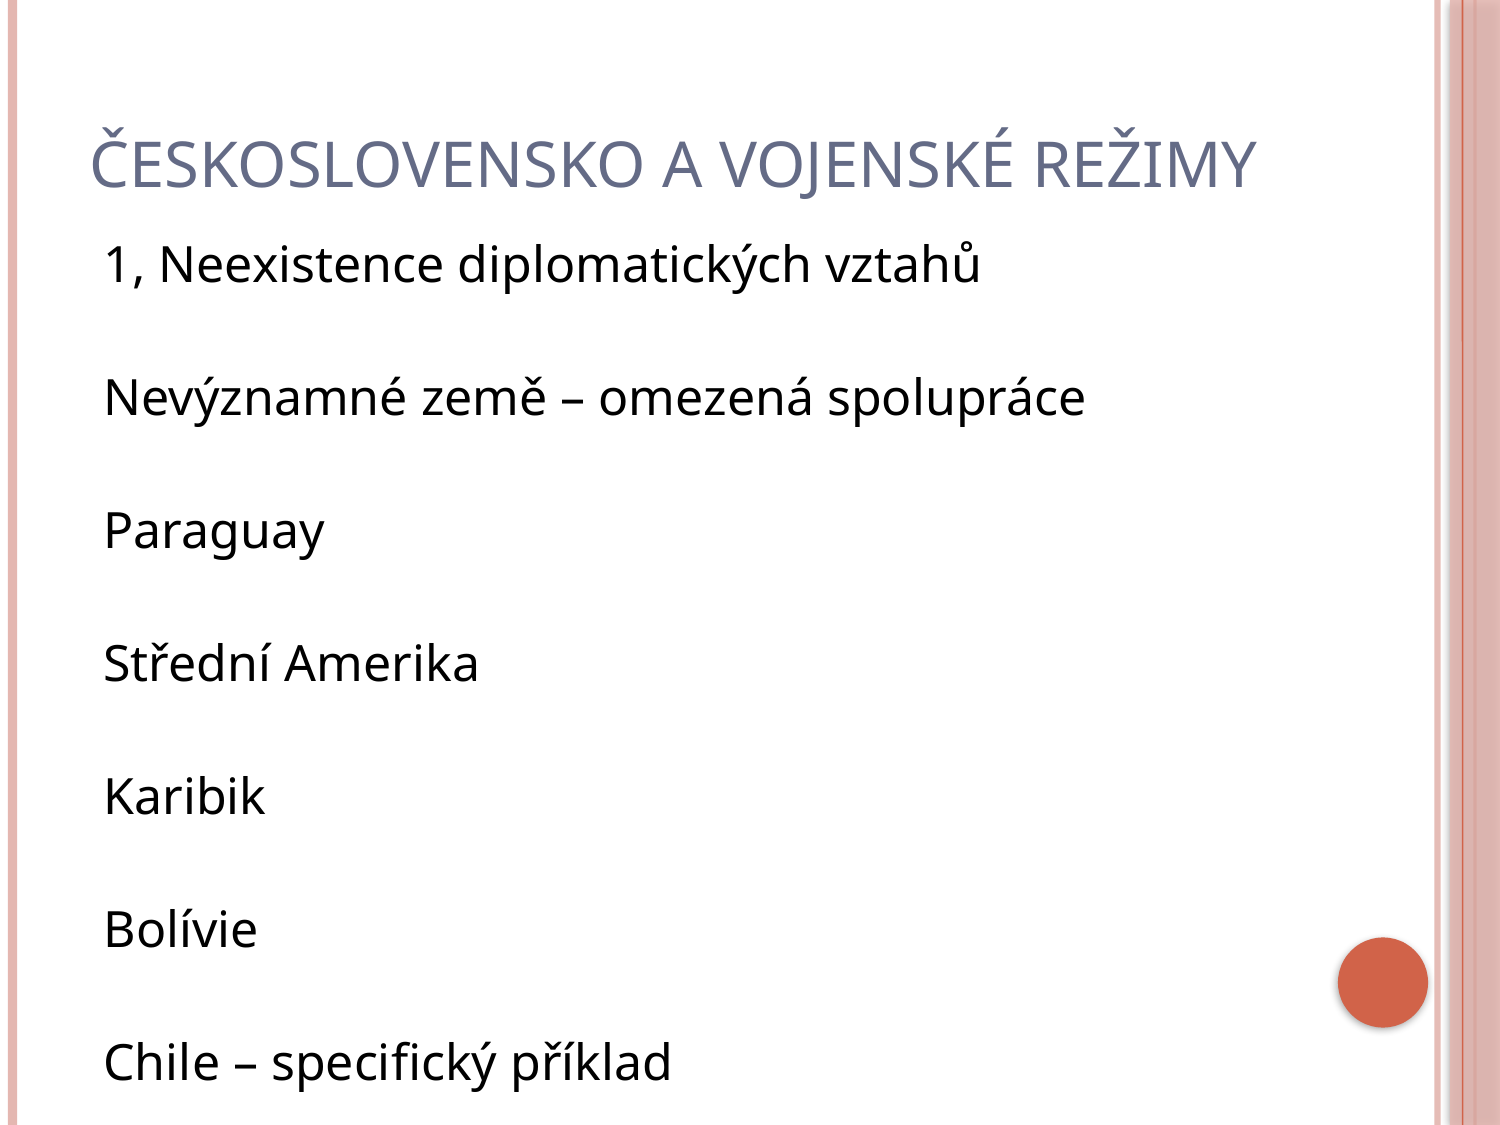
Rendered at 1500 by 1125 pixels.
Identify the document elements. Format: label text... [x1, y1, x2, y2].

title Československo a vojenské režimy [75, 45, 1300, 208]
list 1, Neexistence diplomatických vztahů Nevýznamné země – omezená spolupráce Paraguay Střední Amerika Karibik Bolívie Chile – specifický příklad [88, 231, 1314, 1039]
